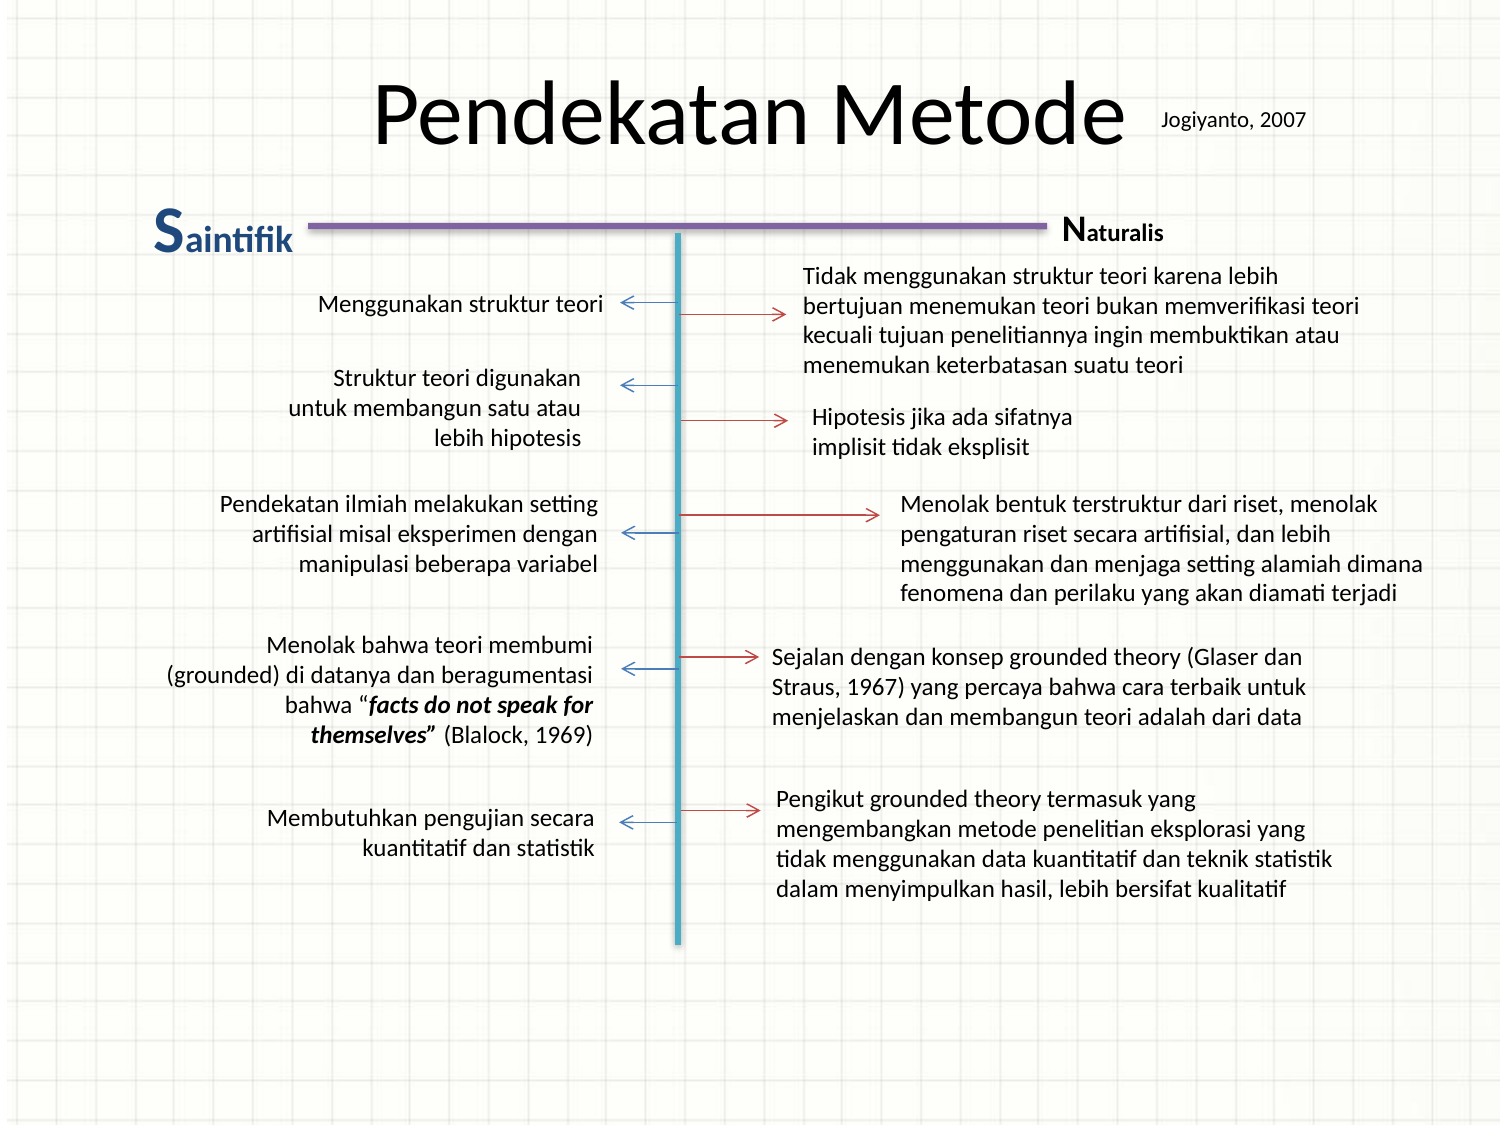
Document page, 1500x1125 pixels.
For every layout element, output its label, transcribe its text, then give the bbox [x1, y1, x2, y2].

text_box Membutuhkan pengujian secara kuantitatif dan statistik [150, 794, 610, 869]
text_box Menolak bentuk terstruktur dari riset, menolak pengaturan riset secara artifisial, dan lebih menggunakan dan menjaga setting alamiah dimana fenomena dan perilaku yang akan diamati terjadi [885, 479, 1474, 615]
text_box Sejalan dengan konsep grounded theory (Glaser dan Straus, 1967) yang percaya bahwa cara terbaik untuk menjelaskan dan membangun teori adalah dari data [757, 633, 1345, 738]
text_box Struktur teori digunakan untuk membangun satu atau lebih hipotesis [253, 353, 597, 459]
picture [7, 0, 1500, 1125]
text_box Pengikut grounded theory termasuk yang mengembangkan metode penelitian eksplorasi yang tidak menggunakan data kuantitatif dan teknik statistik dalam menyimpulkan hasil, lebih bersifat kualitatif [761, 775, 1350, 910]
text_box Menolak bahwa teori membumi (grounded) di datanya dan beragumentasi bahwa “facts do not speak for themselves” (Blalock, 1969) [137, 621, 609, 756]
text_box Tidak menggunakan struktur teori karena lebih bertujuan menemukan teori bukan memverifikasi teori kecuali tujuan penelitiannya ingin membuktikan atau menemukan keterbatasan suatu teori [788, 251, 1376, 387]
text_box Menggunakan struktur teori [276, 279, 620, 325]
text_box Saintifik [138, 233, 309, 274]
text_box Jogiyanto, 2007 [1146, 97, 1322, 140]
text_box Pendekatan Metode [74, 45, 1425, 233]
text_box Hipotesis jika ada sifatnya implisit tidak eksplisit [797, 392, 1140, 468]
text_box Naturalis [1047, 196, 1179, 251]
text_box Pendekatan ilmiah melakukan setting artifisial misal eksperimen dengan manipulasi beberapa variabel [137, 479, 614, 585]
